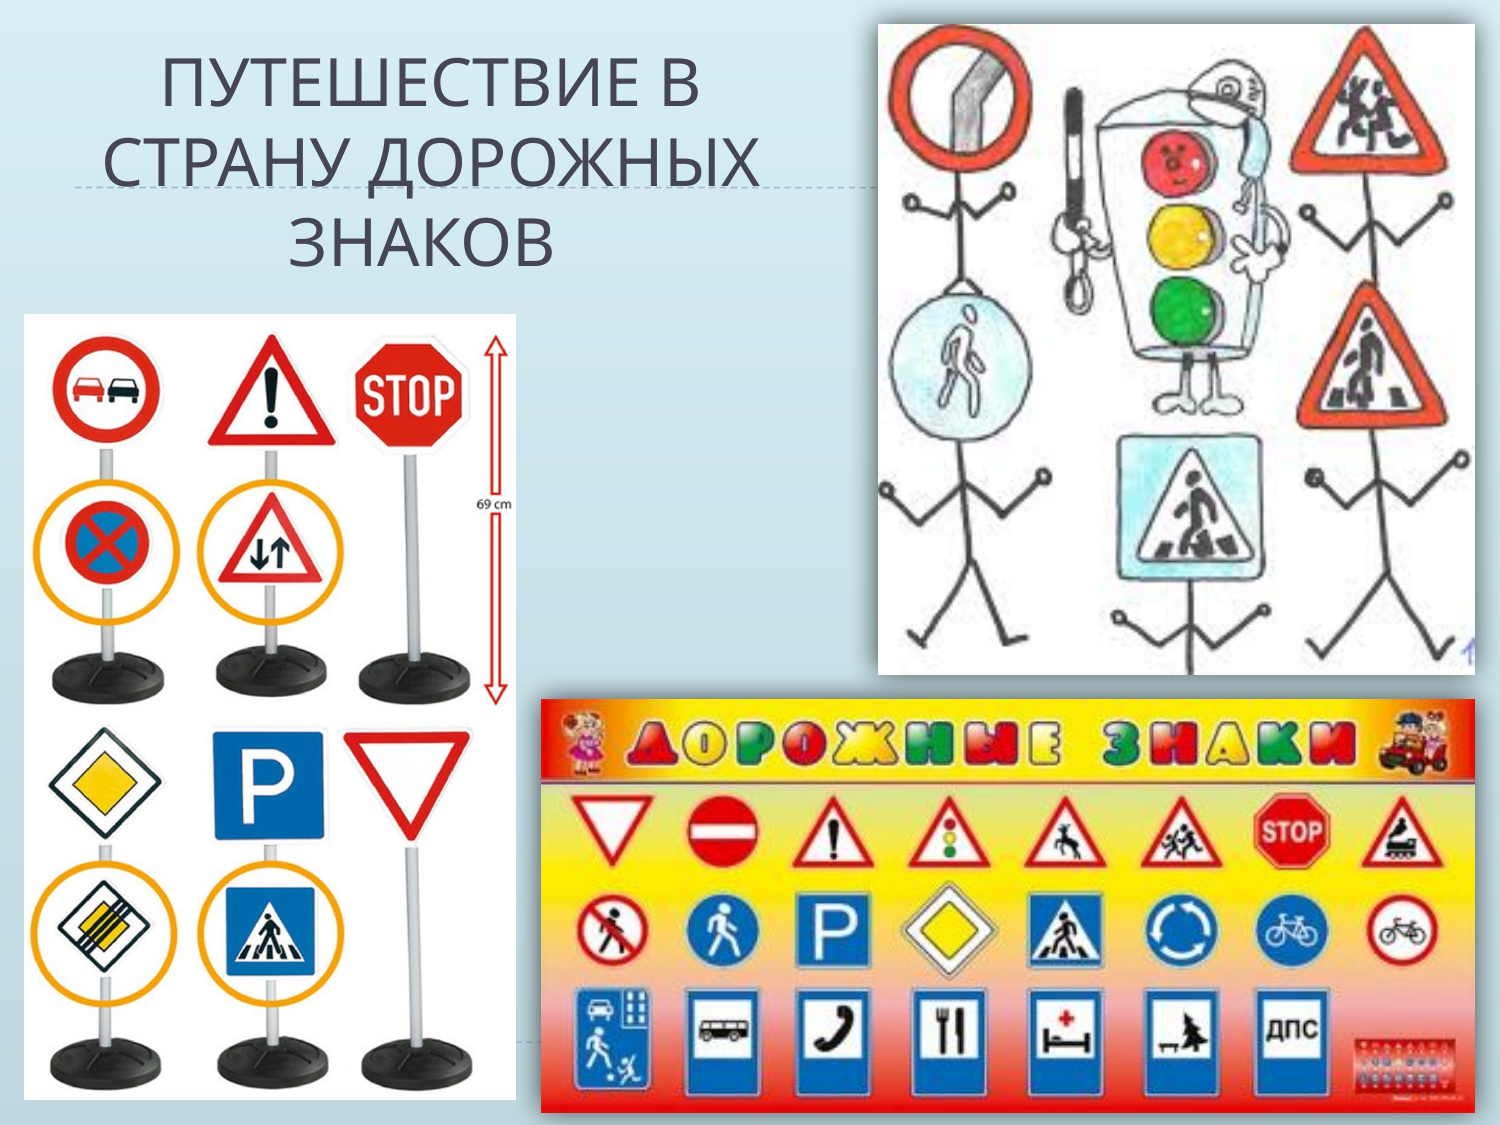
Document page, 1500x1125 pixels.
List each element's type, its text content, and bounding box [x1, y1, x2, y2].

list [877, 24, 1476, 675]
picture [24, 314, 516, 1101]
title ПУТЕШЕСТВИЕ В СТРАНУ ДОРОЖНЫХ ЗНАКОВ [24, 24, 838, 288]
picture [541, 699, 1476, 1113]
